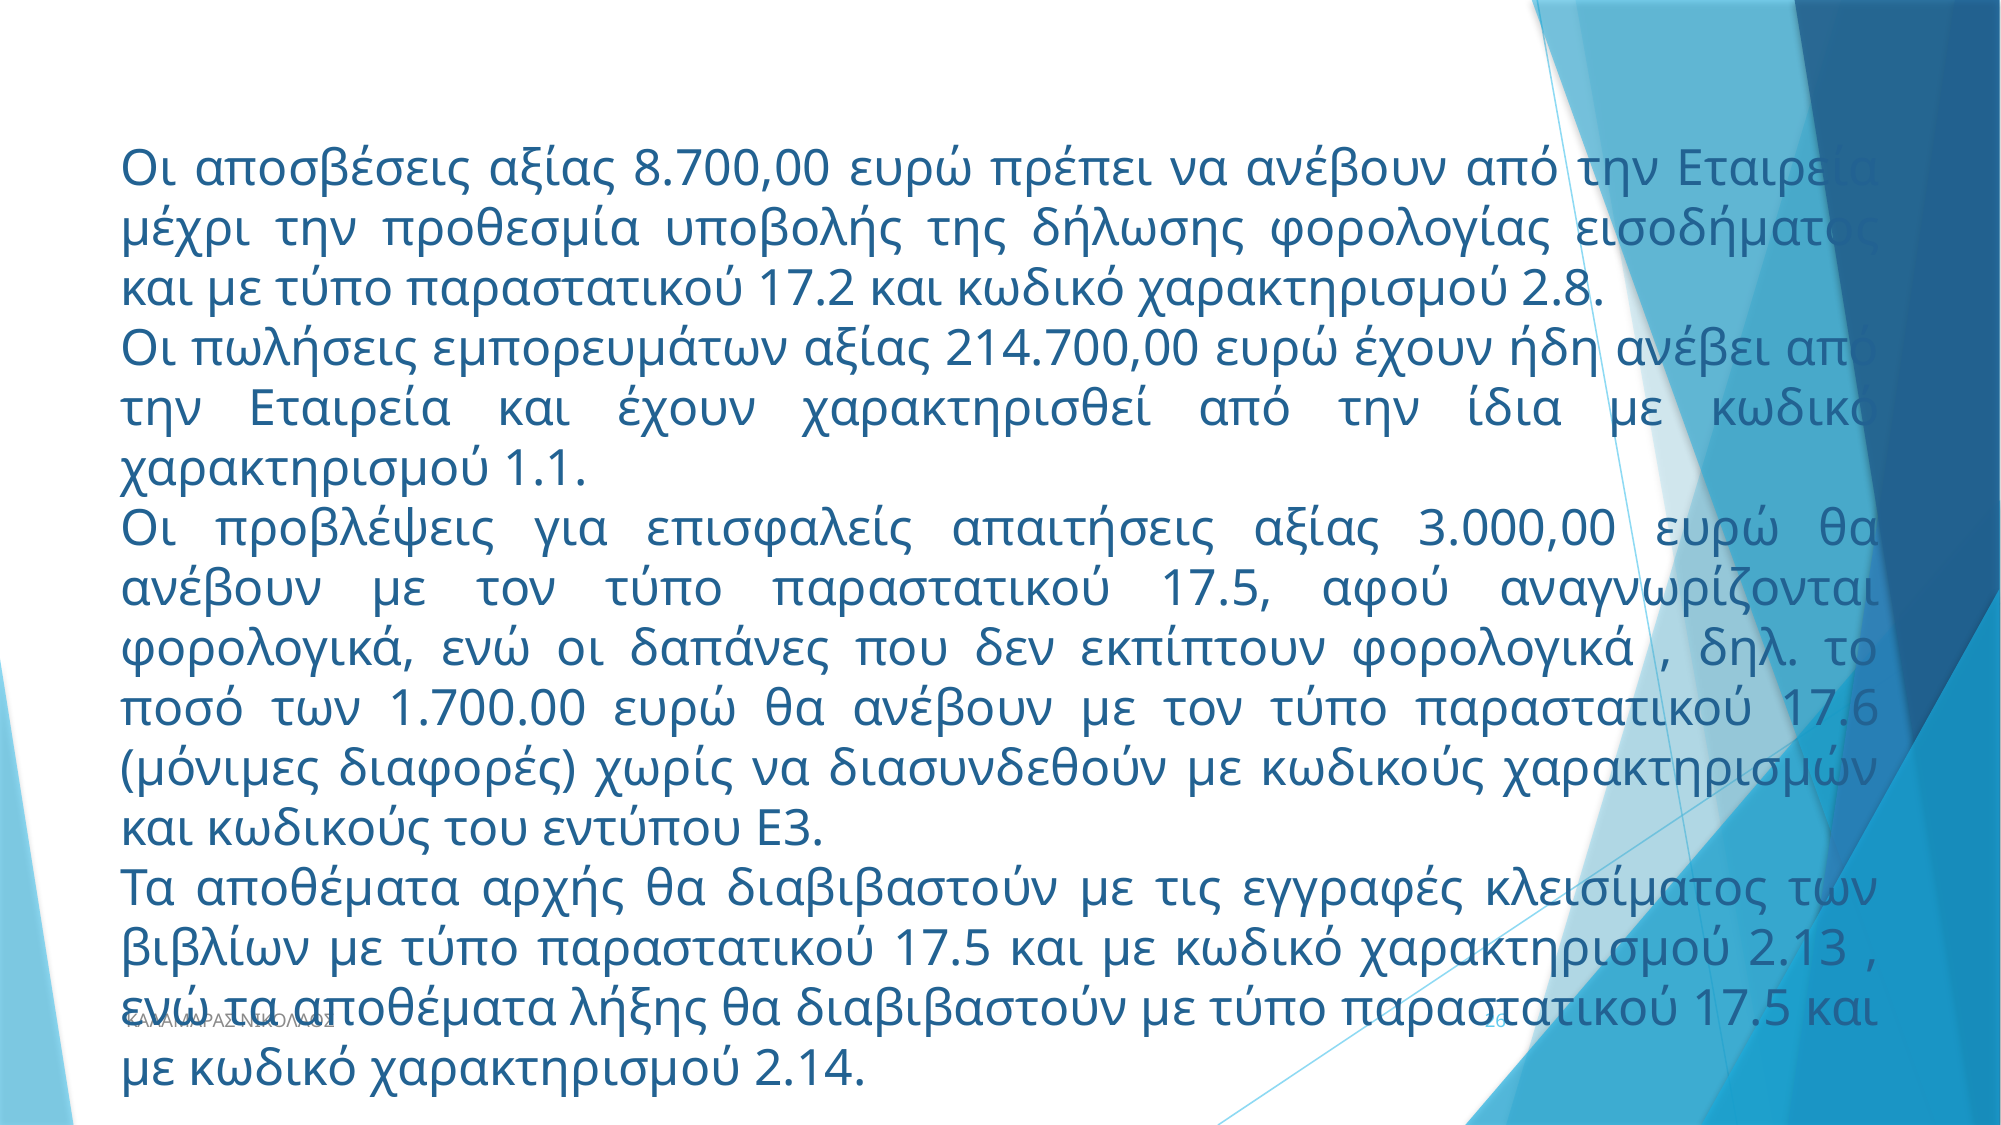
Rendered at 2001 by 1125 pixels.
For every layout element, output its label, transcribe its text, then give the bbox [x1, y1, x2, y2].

text_box Οι αποσβέσεις αξίας 8.700,00 ευρώ πρέπει να ανέβουν από την Εταιρεία μέχρι την προθεσμία υποβολής της δήλωσης φορολογίας εισοδήματος και με τύπο παραστατικού 17.2 και κωδικό χαρακτηρισμού 2.8. Οι πωλήσεις εμπορευμάτων αξίας 214.700,00 ευρώ έχουν ήδη ανέβει από την Εταιρεία και έχουν χαρακτηρισθεί από την ίδια με κωδικό χαρακτηρισμού 1.1. Οι προβλέψεις για επισφαλείς απαιτήσεις αξίας 3.000,00 ευρώ θα ανέβουν με τον τύπο παραστατικού 17.5, αφού αναγνωρίζονται φορολογικά, ενώ οι δαπάνες που δεν εκπίπτουν φορολογικά , δηλ. το ποσό των 1.700.00 ευρώ θα ανέβουν με τον τύπο παραστατικού 17.6 (μόνιμες διαφορές) χωρίς να διασυνδεθούν με κωδικούς χαρακτηρισμών και κωδικούς του εντύπου Ε3. Τα αποθέματα αρχής θα διαβιβαστούν με τις εγγραφές κλεισίματος των βιβλίων με τύπο παραστατικού 17.5 και με κωδικό χαρακτηρισμού 2.13 , ενώ τα αποθέματα λήξης θα διαβιβαστούν με τύπο παραστατικού 17.5 και με κωδικό χαρακτηρισμού 2.14. [105, 127, 1895, 1103]
